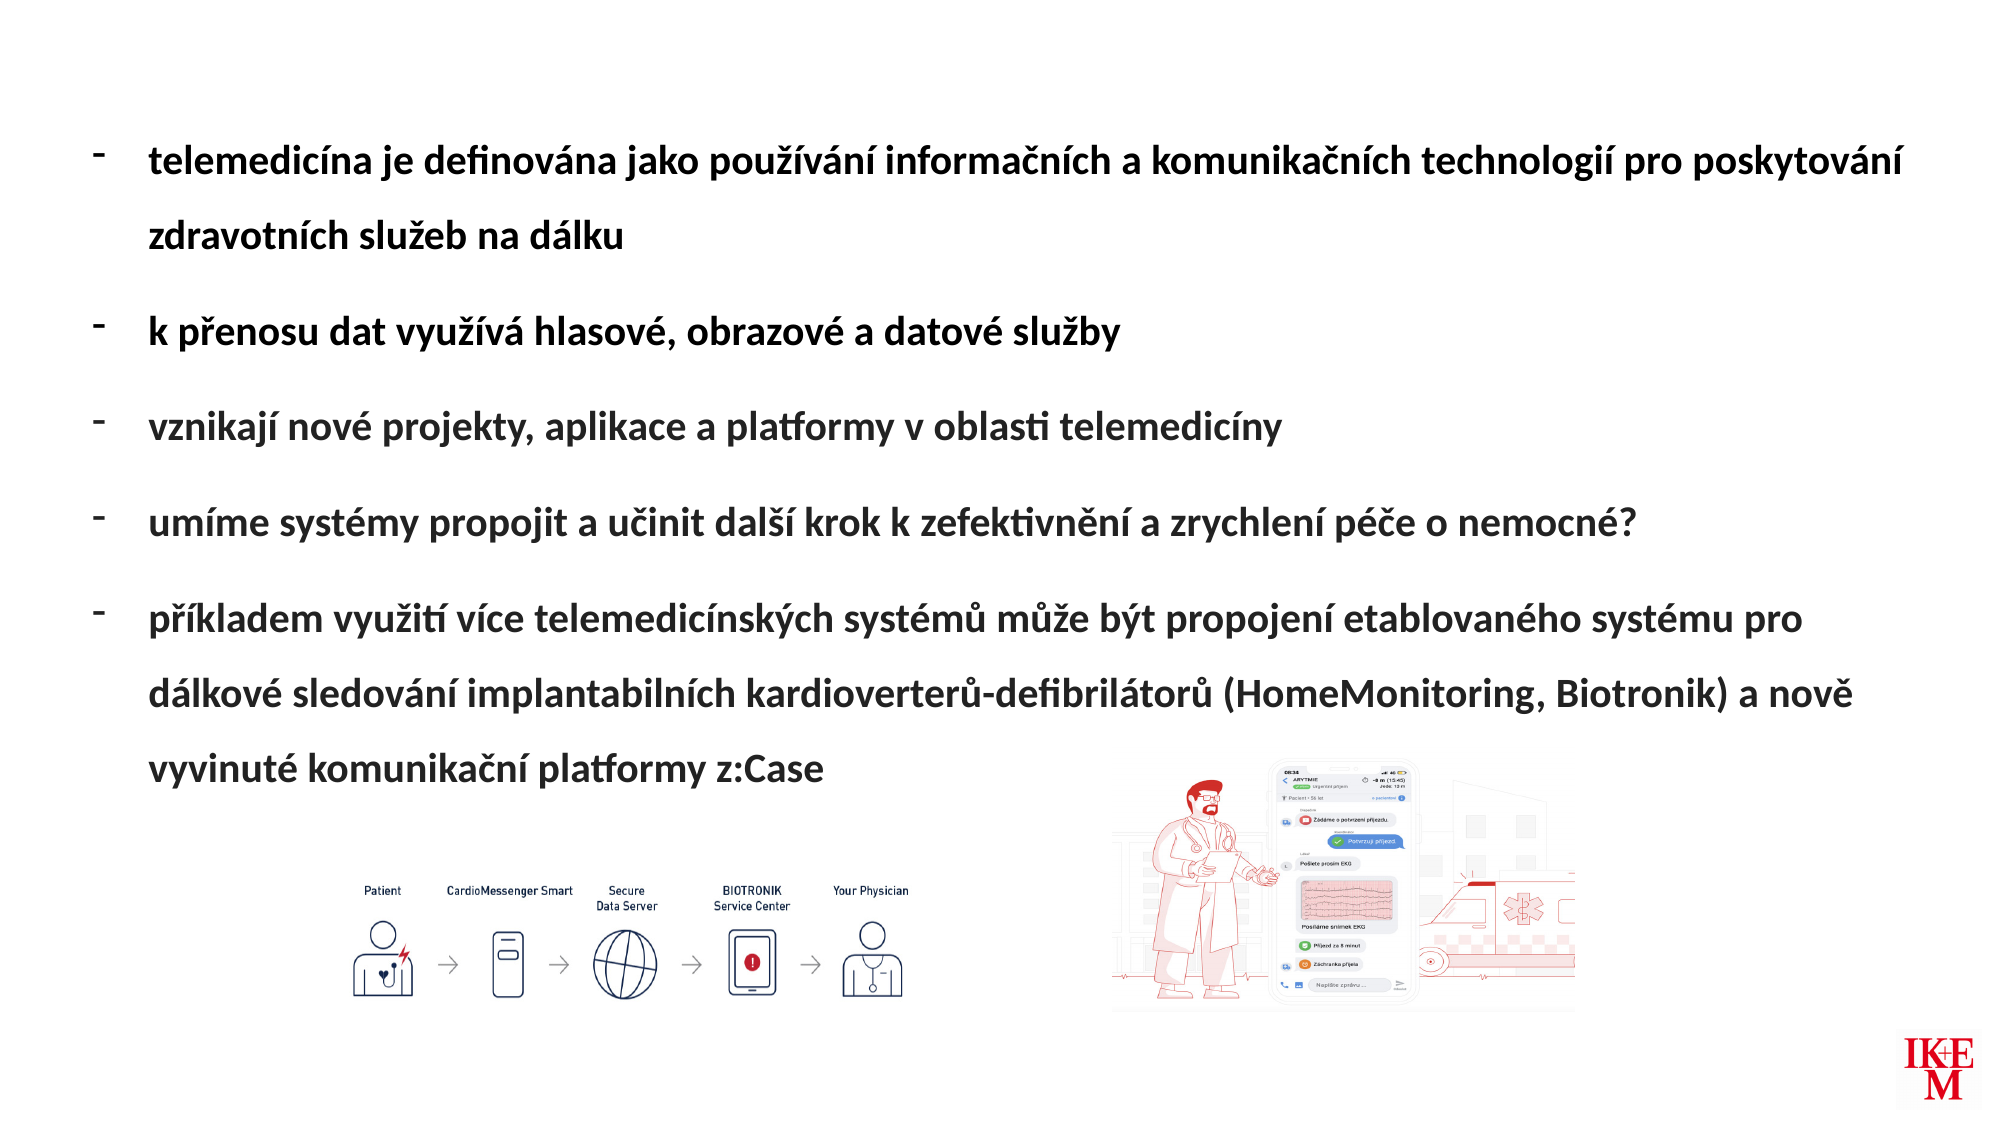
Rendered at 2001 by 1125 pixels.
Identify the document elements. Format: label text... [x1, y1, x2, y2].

text_box telemedicína je definována jako používání informačních a komunikačních technologií pro poskytování zdravotních služeb na dálku k přenosu dat využívá hlasové, obrazové a datové služby vznikají nové projekty, aplikace a platformy v oblasti telemedicíny umíme systémy propojit a učinit další krok k zefektivnění a zrychlení péče o nemocné? příkladem využití více telemedicínských systémů může být propojení etablovaného systému pro dálkové sledování implantabilních kardioverterů-defibrilátorů (HomeMonitoring, Biotronik) a nově vyvinuté komunikační platformy z:Case [77, 100, 1934, 799]
picture [1112, 742, 1575, 1012]
picture [343, 876, 922, 1008]
picture [1896, 1029, 1982, 1110]
